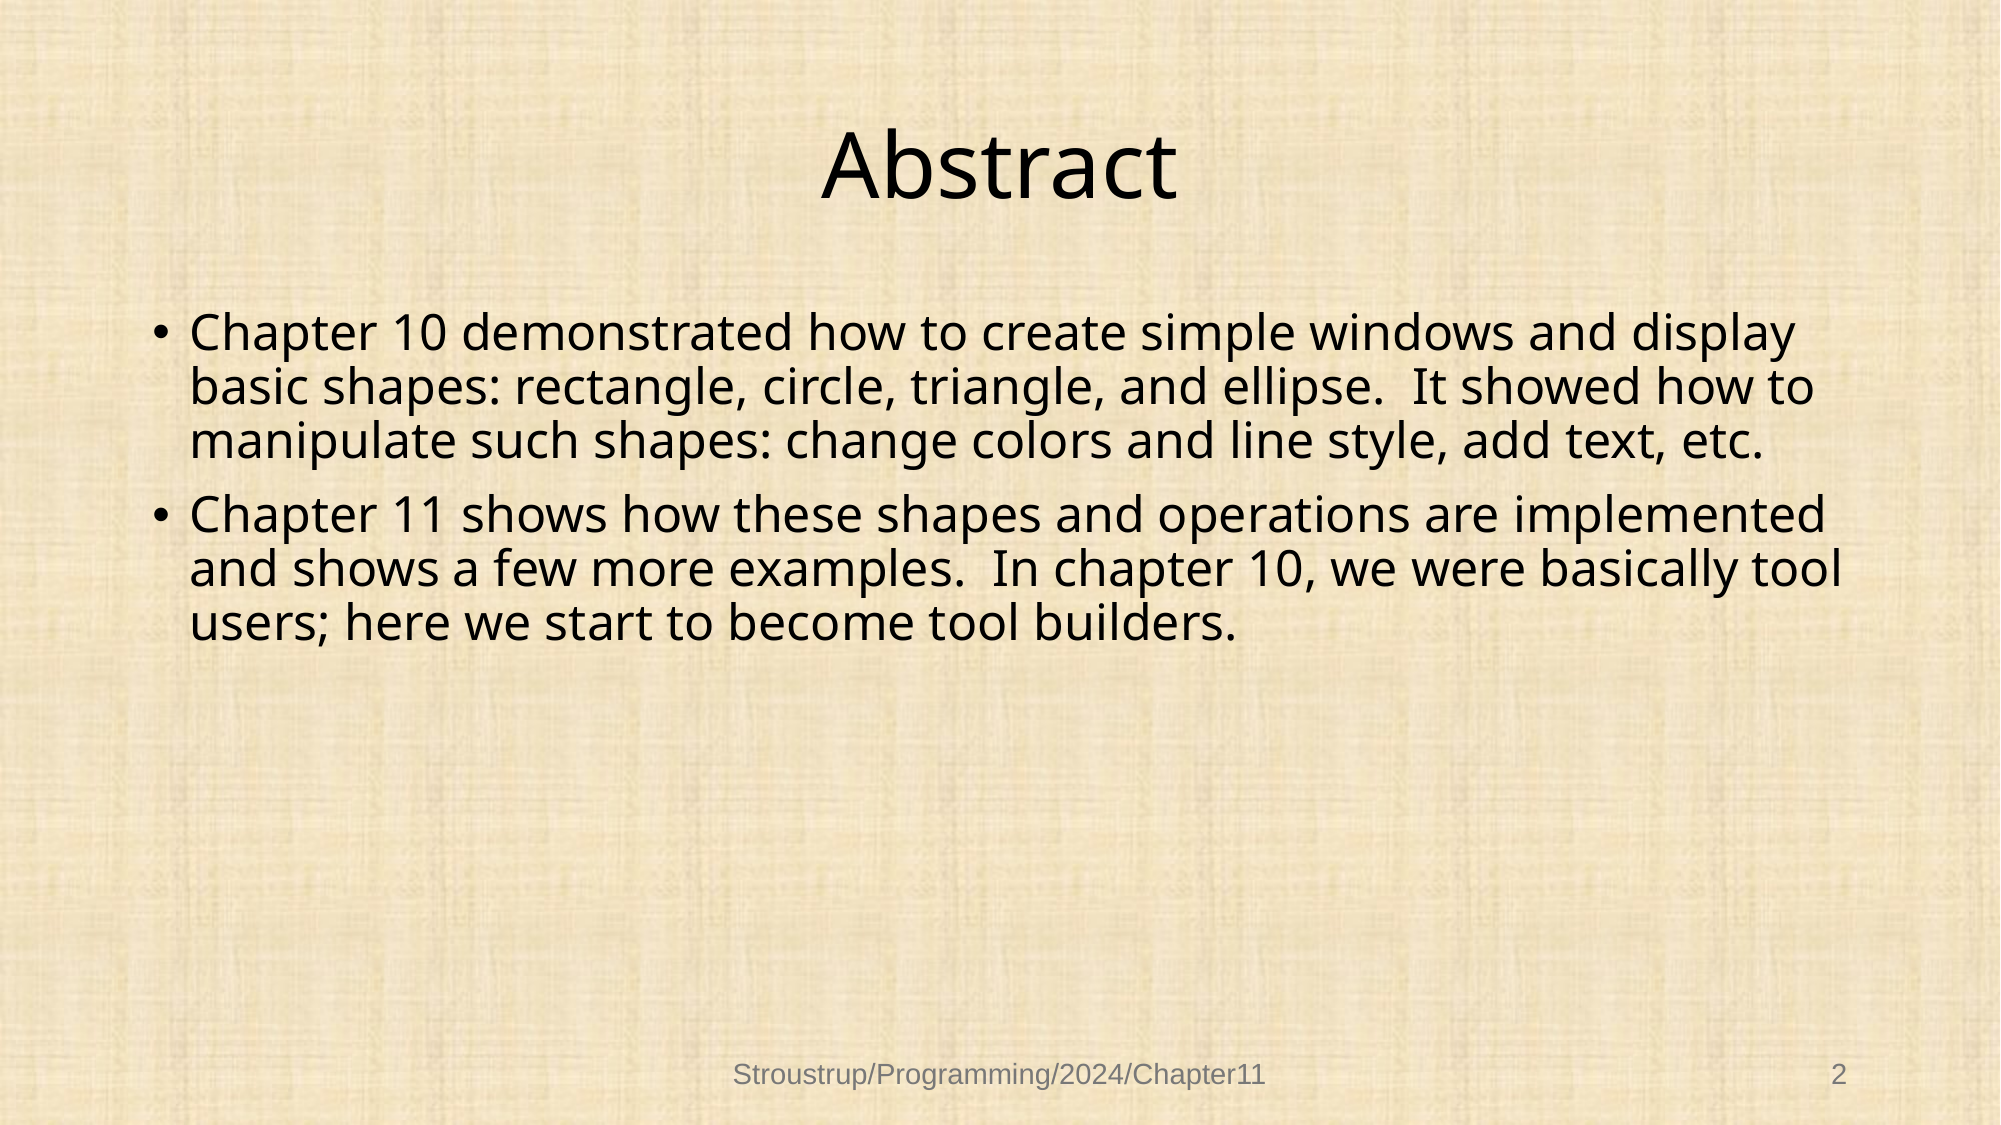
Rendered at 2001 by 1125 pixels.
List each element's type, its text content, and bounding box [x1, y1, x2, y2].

list Chapter 10 demonstrated how to create simple windows and display basic shapes: rectangle, circle, triangle, and ellipse. It showed how to manipulate such shapes: change colors and line style, add text, etc. Chapter 11 shows how these shapes and operations are implemented and shows a few more examples. In chapter 10, we were basically tool users; here we start to become tool builders. [137, 299, 1863, 1014]
slide_number 2 [1412, 1042, 1863, 1103]
footer Stroustrup/Programming/2024/Chapter11 [662, 1042, 1338, 1103]
title Abstract [137, 59, 1863, 278]
picture [0, 0, 2001, 1125]
